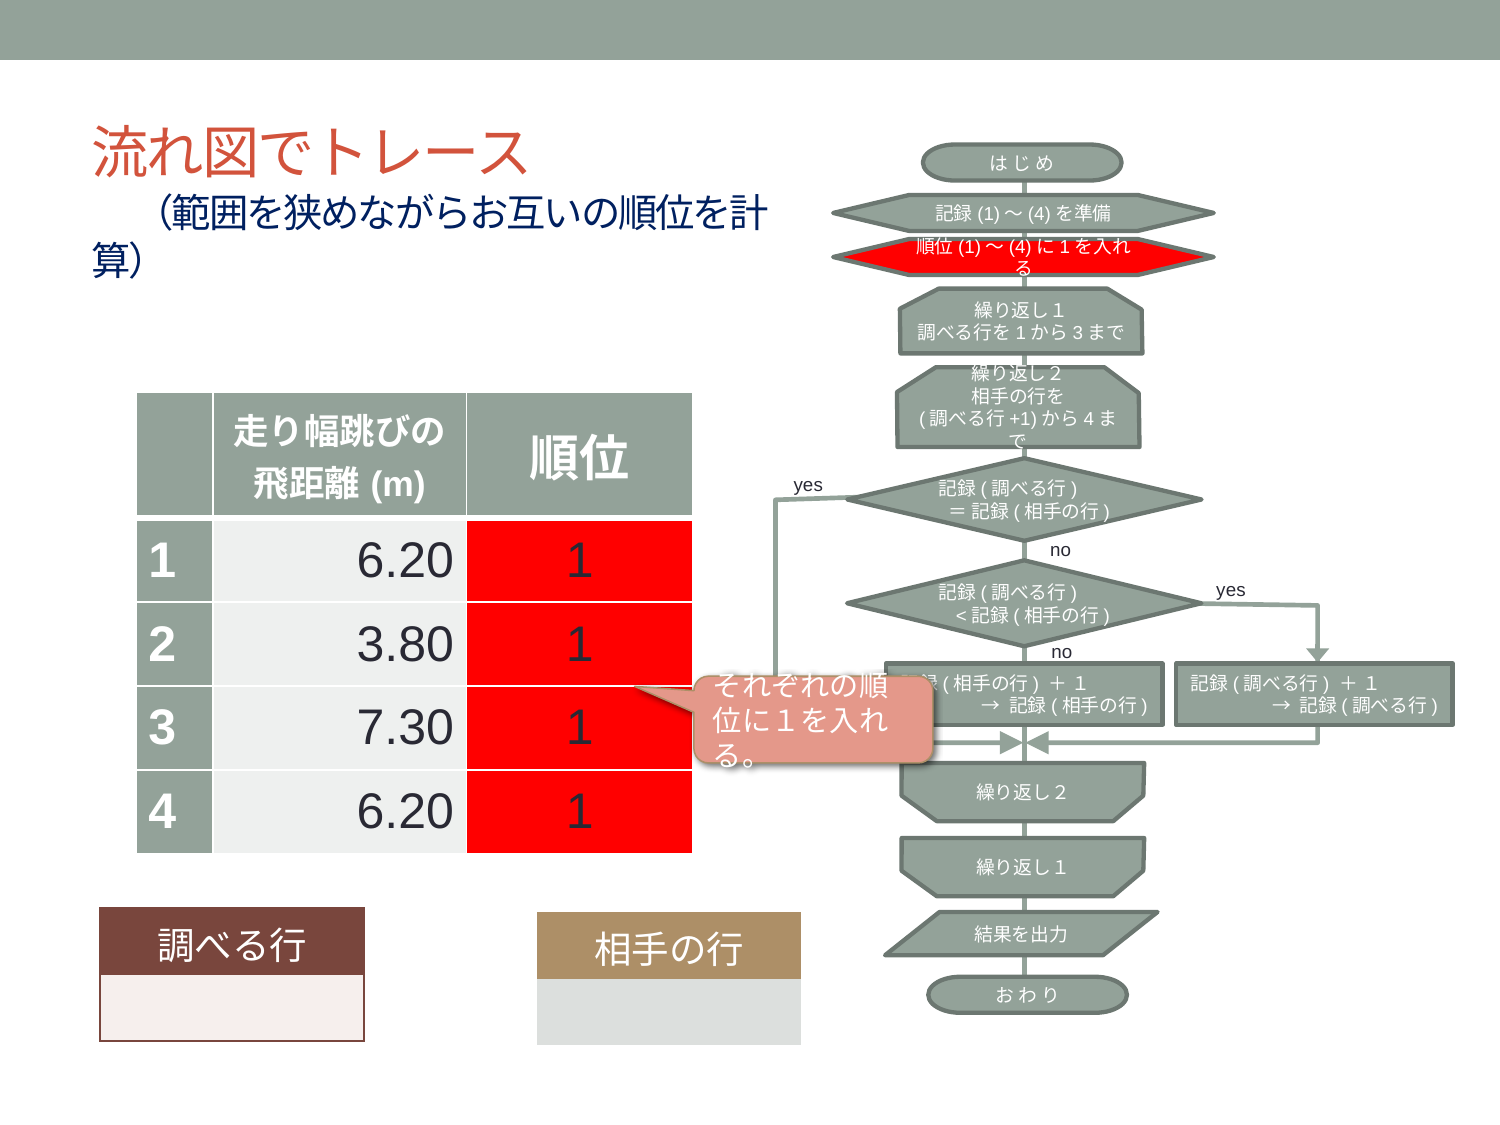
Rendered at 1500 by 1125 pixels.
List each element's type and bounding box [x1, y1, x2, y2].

title [76, 108, 836, 292]
table_cell [467, 687, 692, 769]
table_header [214, 393, 466, 515]
table_cell [137, 771, 212, 853]
table_cell [467, 771, 692, 853]
table_cell [101, 975, 363, 1040]
table_cell [214, 771, 466, 853]
table_cell [467, 603, 692, 685]
table_cell [137, 687, 212, 769]
table_cell [137, 603, 212, 685]
table_cell [214, 687, 466, 769]
table_cell [137, 521, 212, 601]
table_header [137, 393, 212, 515]
table_cell [214, 603, 466, 685]
table_cell [467, 521, 692, 601]
table_cell [537, 979, 801, 1045]
table_header [467, 393, 692, 515]
table_header [101, 909, 363, 974]
table_cell [214, 521, 466, 601]
text_box [633, 144, 1453, 1014]
table_header [537, 912, 775, 979]
